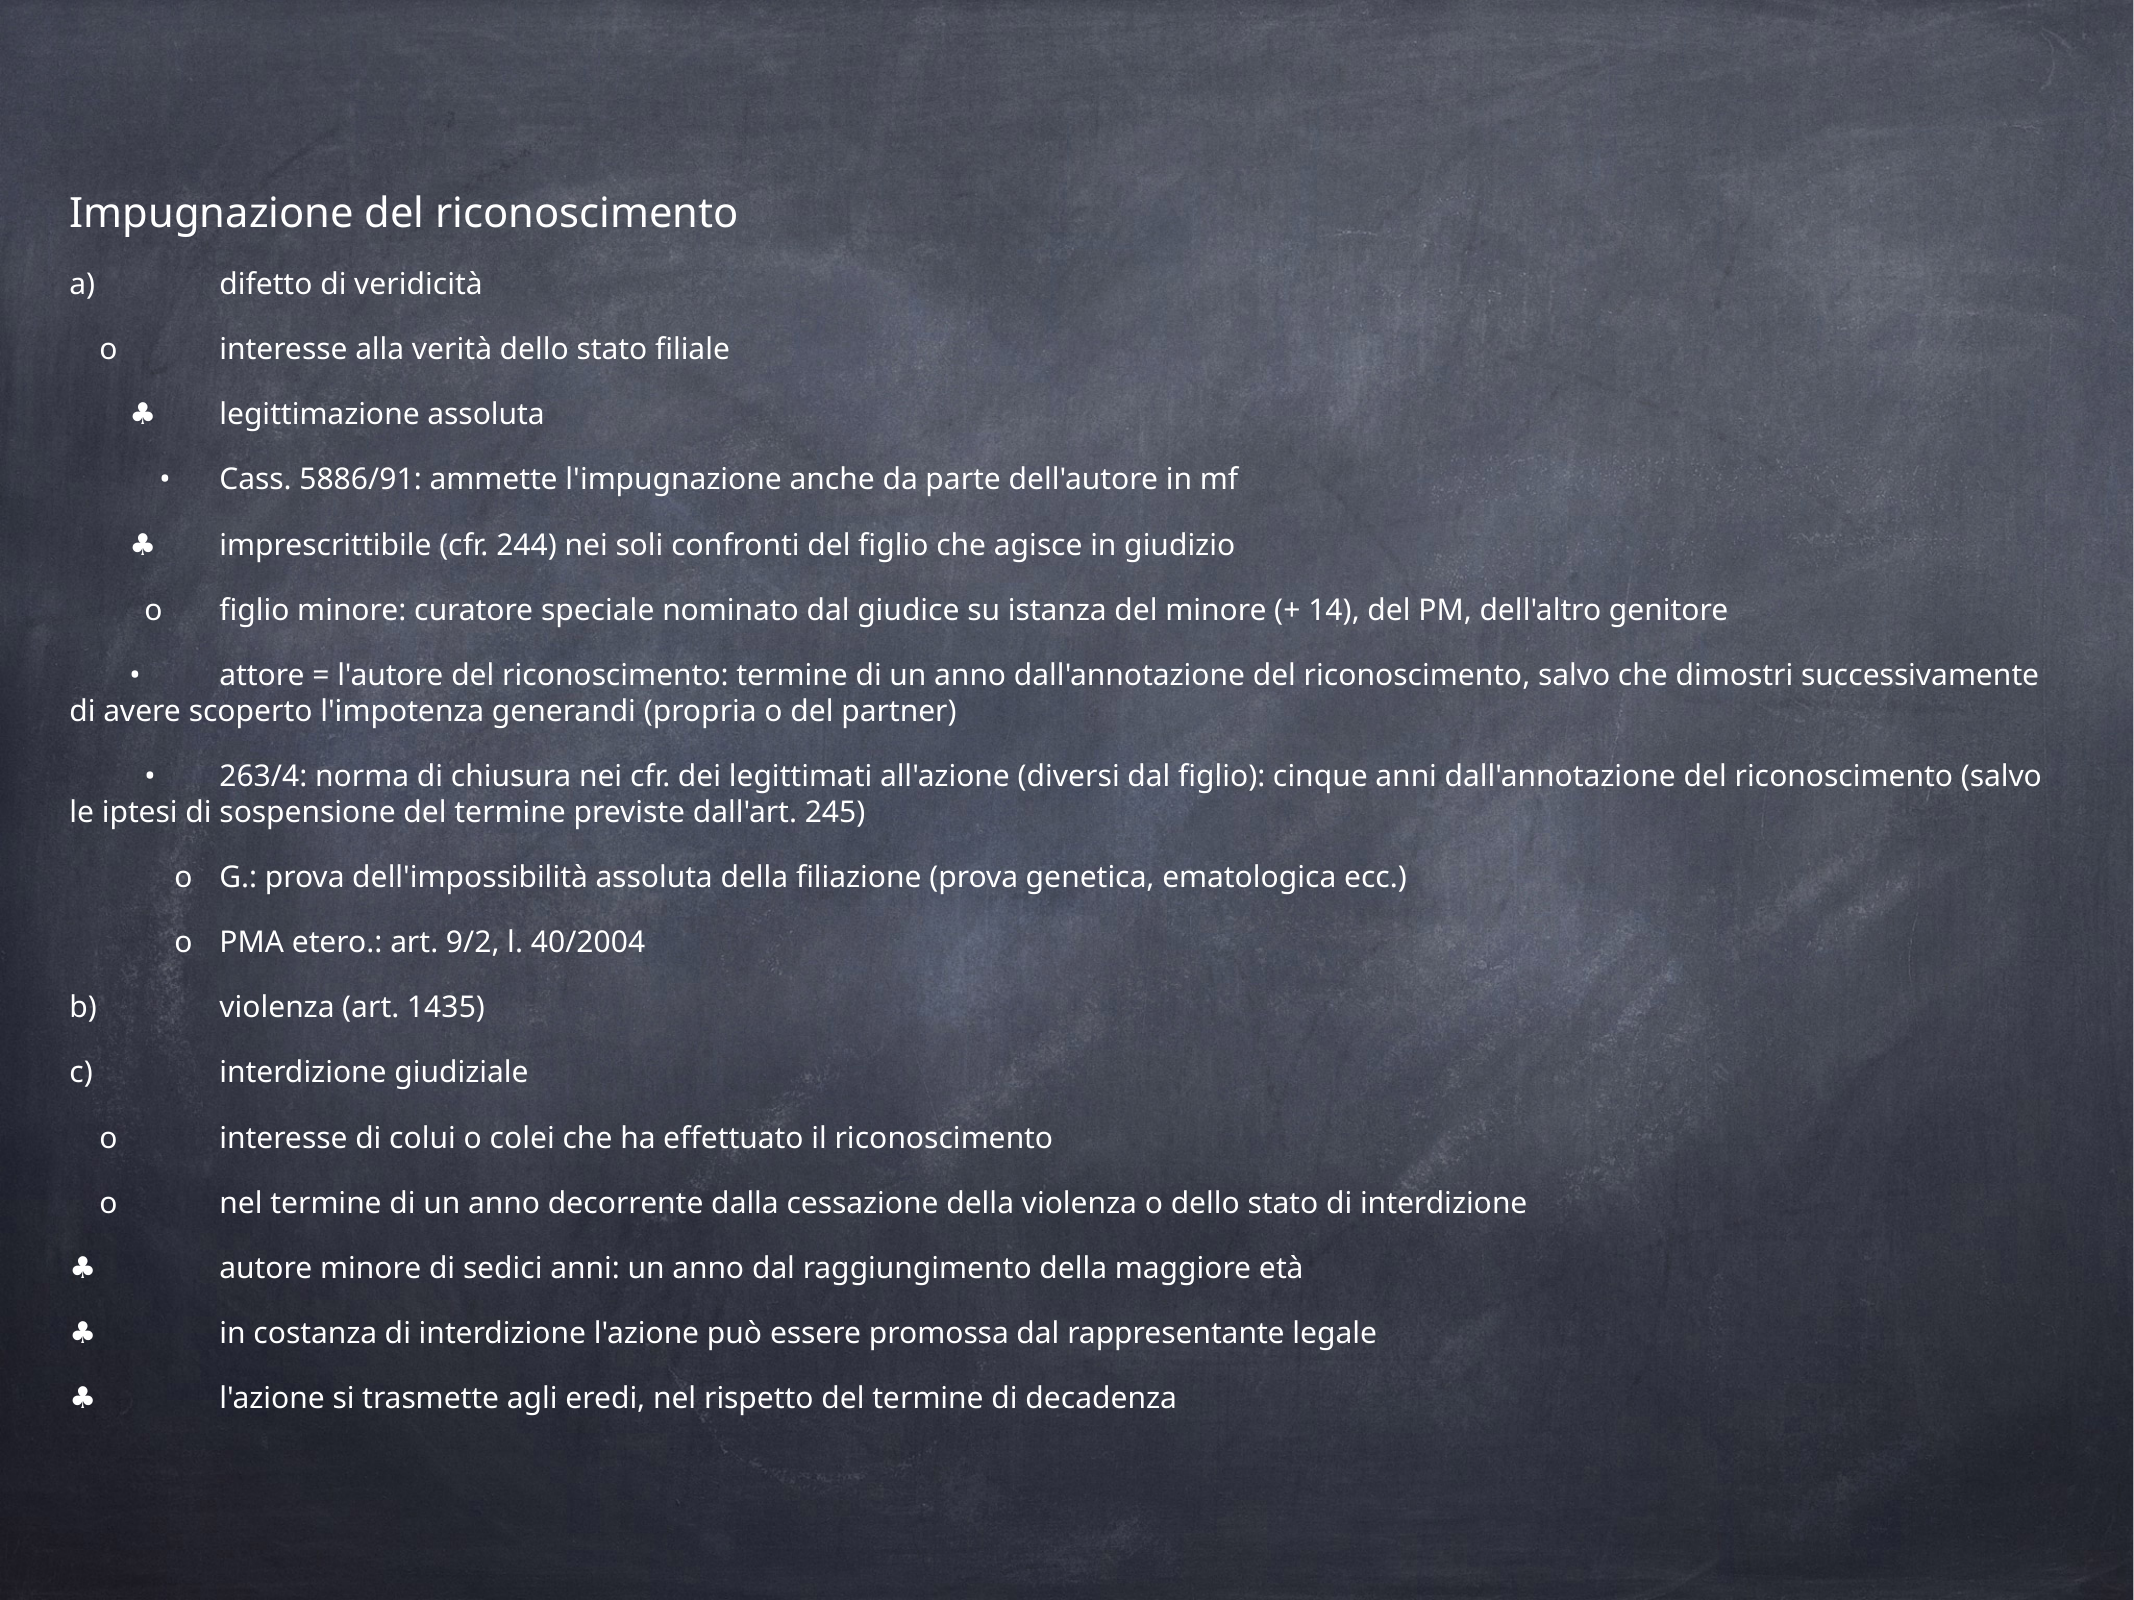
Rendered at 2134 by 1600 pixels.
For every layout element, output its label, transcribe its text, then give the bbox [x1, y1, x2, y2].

picture [0, 0, 2134, 1600]
list Impugnazione del riconoscimento a) difetto di veridicità o interesse alla verità dello stato filiale ♣ legittimazione assoluta • Cass. 5886/91: ammette l'impugnazione anche da parte dell'autore in mf ♣ imprescrittibile (cfr. 244) nei soli confronti del figlio che agisce in giudizio o figlio minore: curatore speciale nominato dal giudice su istanza del minore (+ 14), del PM, dell'altro genitore • attore = l'autore del riconoscimento: termine di un anno dall'annotazione del riconoscimento, salvo che dimostri successivamente di avere scoperto l'impotenza generandi (propria o del partner) • 263/4: norma di chiusura nei cfr. dei legittimati all'azione (diversi dal figlio): cinque anni dall'annotazione del riconoscimento (salvo le iptesi di sospensione del termine previste dall'art. 245) o G.: prova dell'impossibilità assoluta della filiazione (prova genetica, ematologica ecc.) o PMA etero.: art. 9/2, l. 40/2004 b) violenza (art. 1435) c) interdizione giudiziale o interesse di colui o colei che ha effettuato il riconoscimento o nel termine di un anno decorrente dalla cessazione della violenza o dello stato di interdizione ♣ autore minore di sedici anni: un anno dal raggiungimento della maggiore età ♣ in costanza di interdizione l'azione può essere promossa dal rappresentante legale ♣ l'azione si trasmette agli eredi, nel rispetto del termine di decadenza [68, 36, 2065, 1564]
